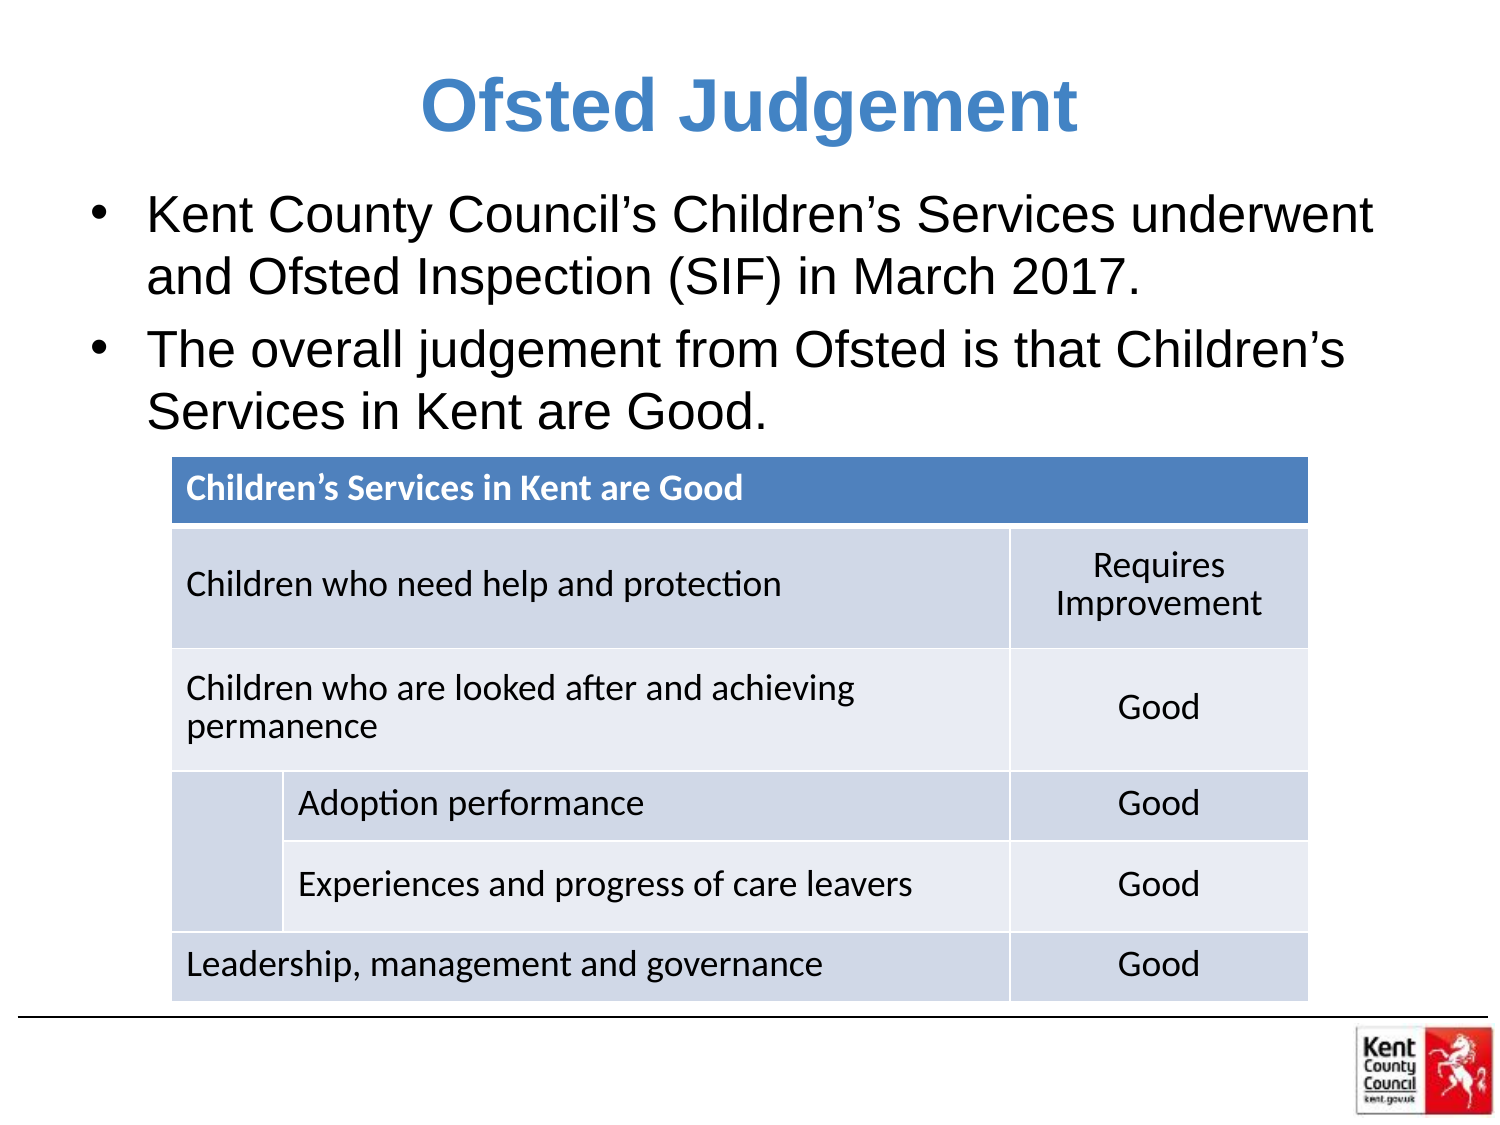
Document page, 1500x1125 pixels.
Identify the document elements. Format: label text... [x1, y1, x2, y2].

table_cell Experiences and progress of care leavers [284, 842, 1009, 931]
table_cell Adoption performance [284, 772, 1009, 840]
table_cell Children who need help and protection [172, 529, 1009, 648]
table_cell Good [1011, 649, 1308, 770]
table_cell [172, 772, 282, 931]
table_cell Good [1011, 842, 1308, 931]
table_cell Children who are looked after and achieving permanence [172, 649, 1009, 770]
table_header Children’s Services in Kent are Good [172, 457, 1308, 523]
picture [1353, 1023, 1495, 1118]
table_cell Good [1011, 772, 1308, 840]
list Kent County Council’s Children’s Services underwent and Ofsted Inspection (SIF) in March 2017. The overall judgement from Ofsted is that Children’s Services in Kent are Good. [74, 172, 1426, 568]
title Ofsted Judgement [74, 7, 1426, 172]
table_cell Leadership, management and governance [172, 933, 1009, 1001]
table_cell Good [1011, 933, 1308, 1001]
table_cell Requires Improvement [1011, 529, 1308, 648]
